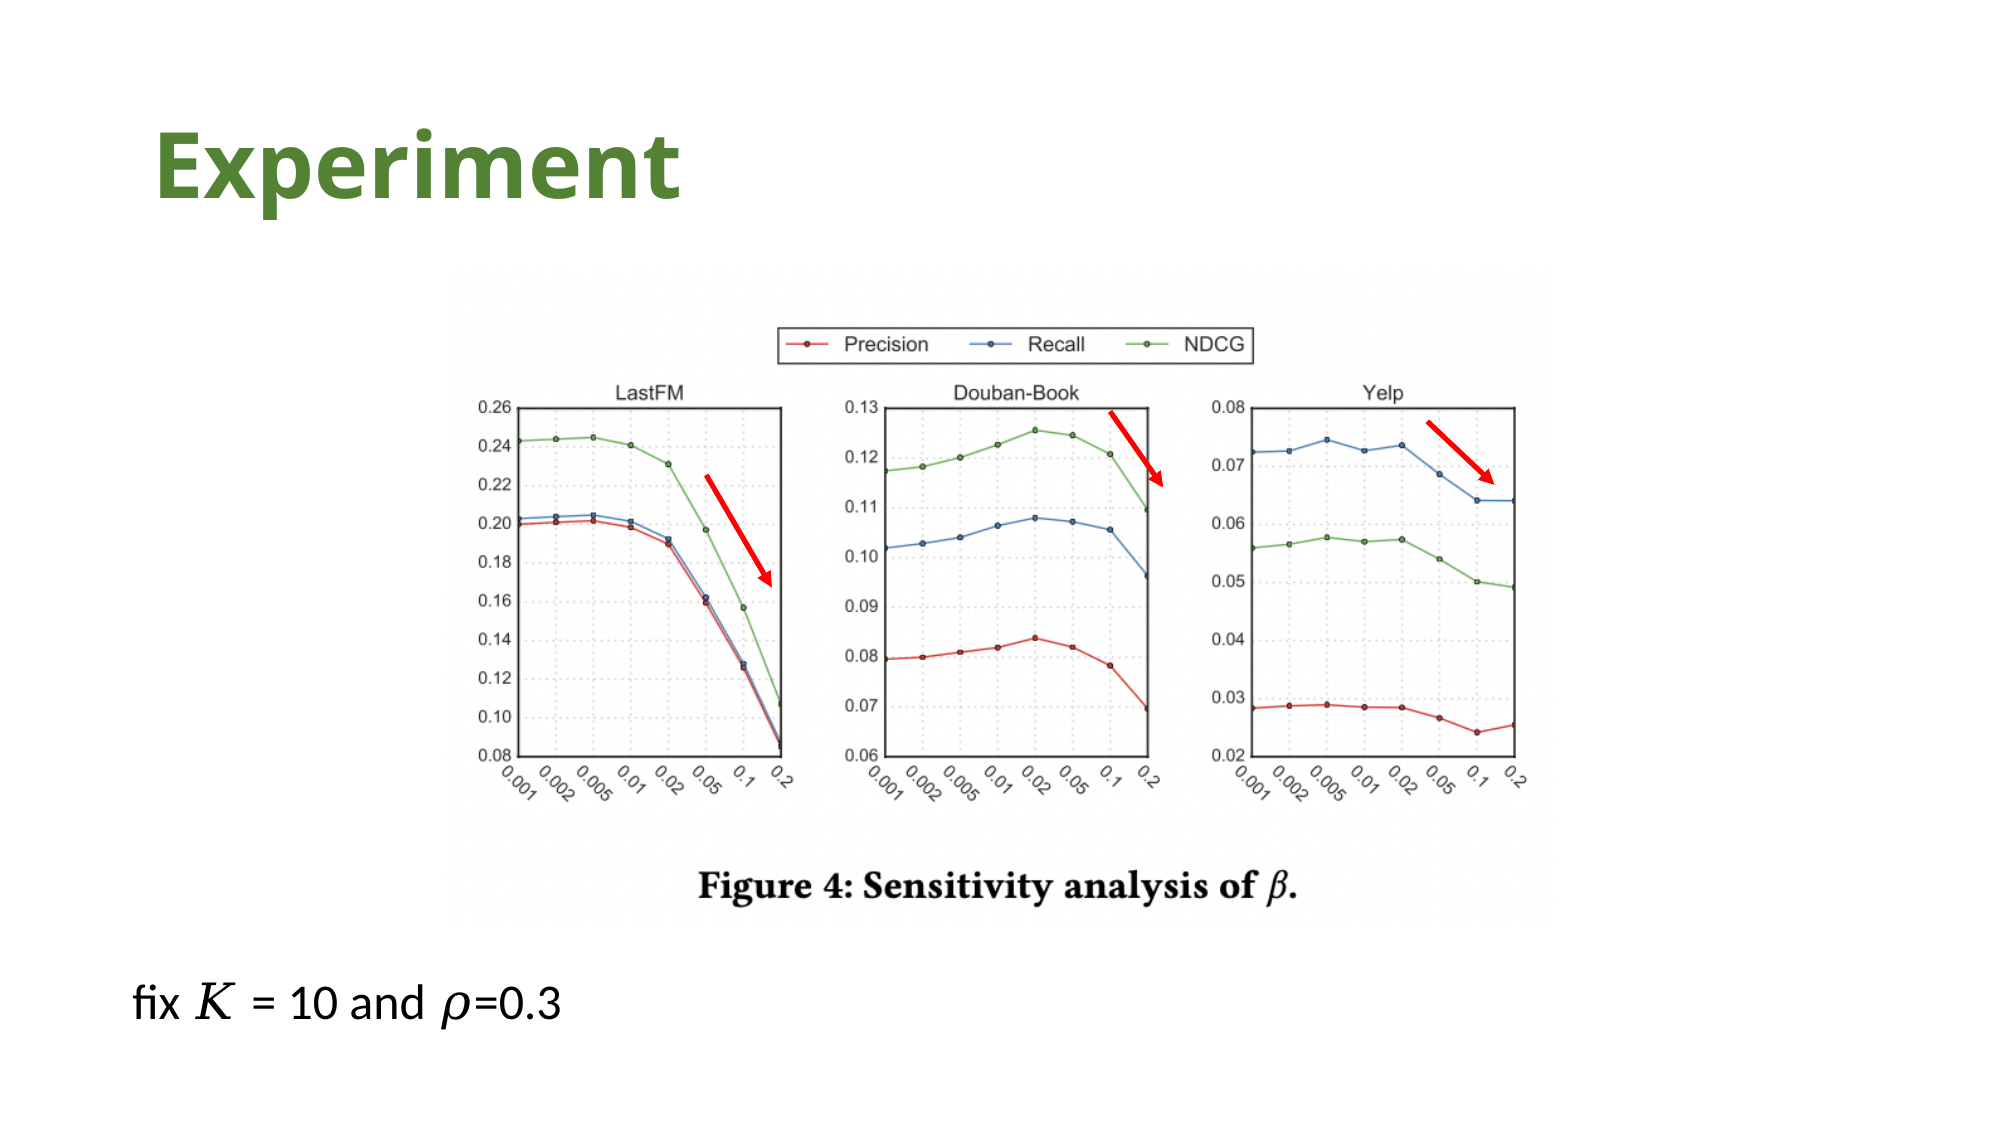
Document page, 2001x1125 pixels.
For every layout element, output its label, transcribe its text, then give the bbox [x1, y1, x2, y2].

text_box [706, 474, 772, 588]
picture [445, 267, 1555, 927]
title Experiment [137, 59, 1863, 278]
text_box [1110, 411, 1164, 488]
text_box fix 𝐾 = 10 and 𝜌=0.3 [106, 962, 582, 1038]
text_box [1427, 421, 1495, 485]
